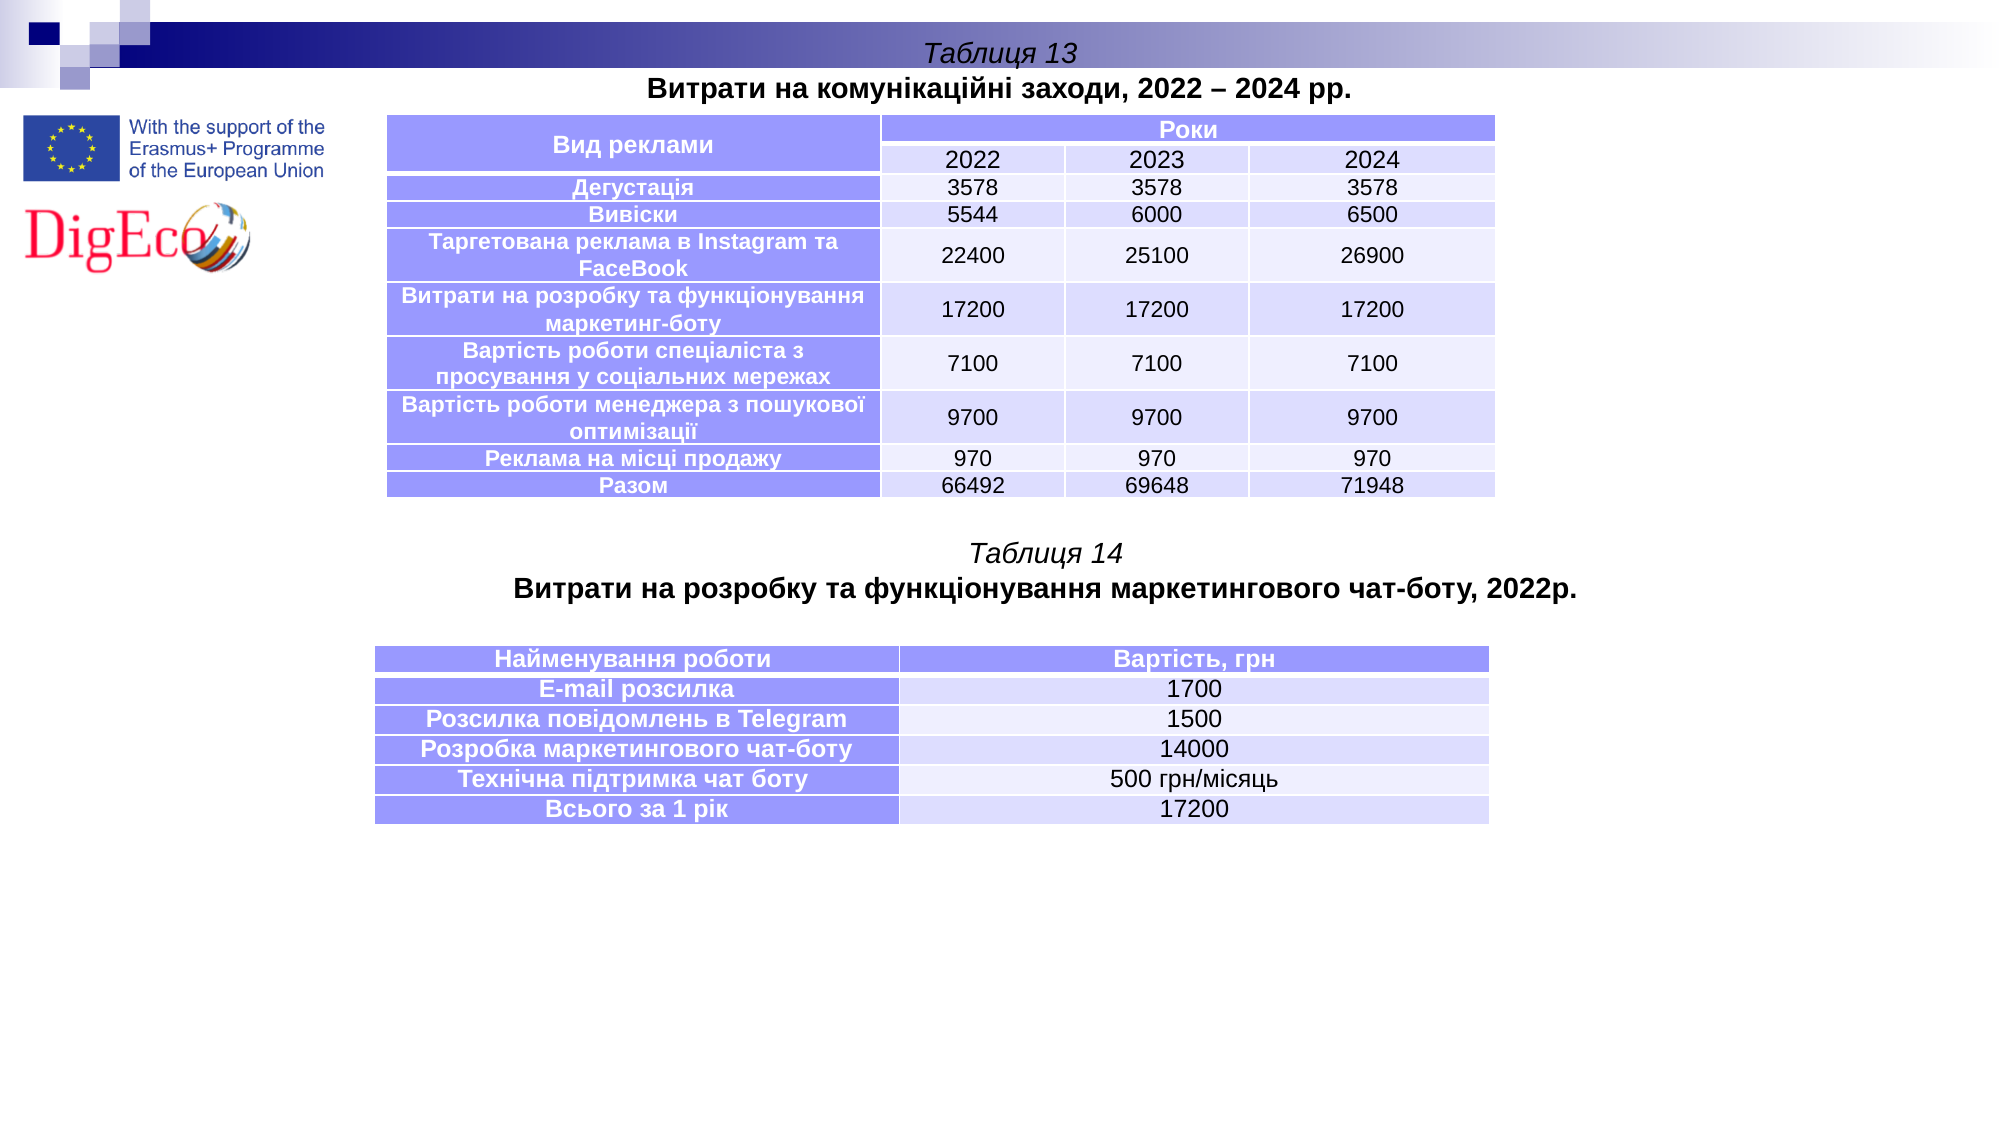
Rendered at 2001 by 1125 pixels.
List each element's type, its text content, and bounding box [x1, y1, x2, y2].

table_cell 6000 [1066, 202, 1248, 227]
table_cell 1700 [900, 678, 1489, 704]
table_cell 7100 [1066, 337, 1248, 389]
table_header Вид реклами [387, 115, 880, 171]
title Таблиця 13 Витрати на комунікаційні заходи, 2022 – 2024 рр. [324, 74, 1676, 173]
table_cell 1500 [900, 706, 1489, 734]
text_box Таблиця 14 Витрати на розробку та функціонування маркетингового чат-боту, 2022р. [431, 527, 1661, 612]
table_cell Разом [387, 472, 880, 497]
table_cell 500 грн/місяць [900, 766, 1489, 794]
table_cell Вартість роботи спеціаліста з просування у соціальних мережах [387, 337, 880, 389]
table_cell 7100 [882, 337, 1064, 389]
table_cell Вартість роботи менеджера з пошукової оптимізації [387, 391, 880, 443]
table_cell 25100 [1066, 229, 1248, 281]
table_header Роки [882, 115, 1495, 141]
table_cell 6500 [1250, 202, 1495, 227]
table_cell Розробка маркетингового чат-боту [375, 736, 899, 764]
table_header Вартість, грн [900, 646, 1489, 672]
table_cell 970 [882, 445, 1064, 470]
table_cell 970 [1250, 445, 1495, 470]
table_cell 3578 [1250, 175, 1495, 200]
table_cell 14000 [900, 736, 1489, 764]
table_cell E-mail розсилка [375, 678, 899, 704]
table_cell 9700 [1066, 391, 1248, 443]
table_cell 9700 [882, 391, 1064, 443]
table_cell Технічна підтримка чат боту [375, 766, 899, 794]
table_cell Вивіски [387, 202, 880, 227]
table_cell Реклама на місці продажу [387, 445, 880, 470]
table_cell Витрати на розробку та функціонування маркетинг-боту [387, 283, 880, 335]
picture [0, 111, 328, 297]
table_cell 69648 [1066, 472, 1248, 497]
table_cell 9700 [1250, 391, 1495, 443]
table_cell 17200 [1066, 283, 1248, 335]
table_cell 26900 [1250, 229, 1495, 281]
table_cell 3578 [882, 175, 1064, 200]
table_cell 7100 [1250, 337, 1495, 389]
table_cell 2023 [1066, 146, 1248, 173]
table_cell 66492 [882, 472, 1064, 497]
table_header Найменування роботи [375, 646, 899, 672]
table_cell 17200 [882, 283, 1064, 335]
table_cell Таргетована реклама в Instagram та FaceBook [387, 229, 880, 281]
table_cell Розсилка повідомлень в Telegram [375, 706, 899, 734]
table_cell 2024 [1250, 146, 1495, 173]
table_cell Дегустація [387, 176, 880, 200]
table_cell 71948 [1250, 472, 1495, 497]
table_cell 2022 [882, 146, 1064, 173]
table_cell 17200 [1250, 283, 1495, 335]
table_cell Всього за 1 рік [375, 796, 899, 824]
table_cell 17200 [900, 796, 1489, 824]
table_cell 3578 [1066, 175, 1248, 200]
table_cell 5544 [882, 202, 1064, 227]
table_cell 22400 [882, 229, 1064, 281]
table_cell 970 [1066, 445, 1248, 470]
